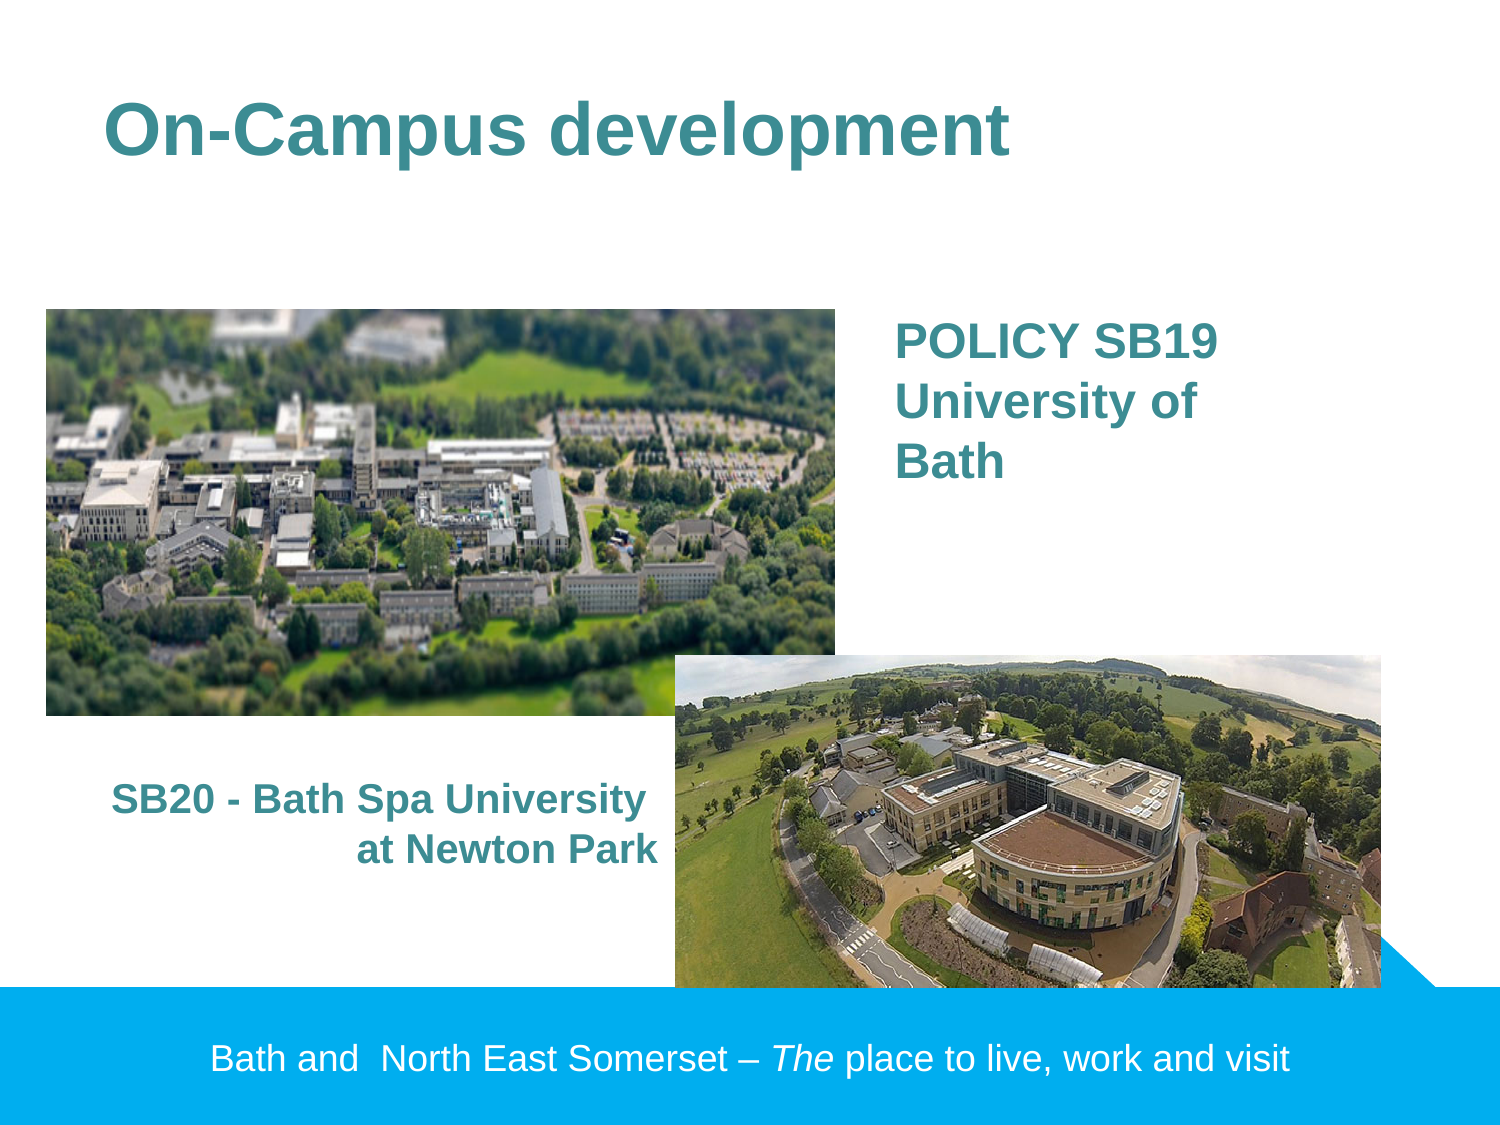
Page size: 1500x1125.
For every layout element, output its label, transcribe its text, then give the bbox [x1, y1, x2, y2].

picture [675, 655, 1382, 987]
text_box SB20 - Bath Spa University at Newton Park [95, 764, 670, 880]
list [46, 308, 835, 716]
text_box POLICY SB19 University of Bath [879, 300, 1235, 496]
title On-Campus development [88, 30, 1330, 220]
